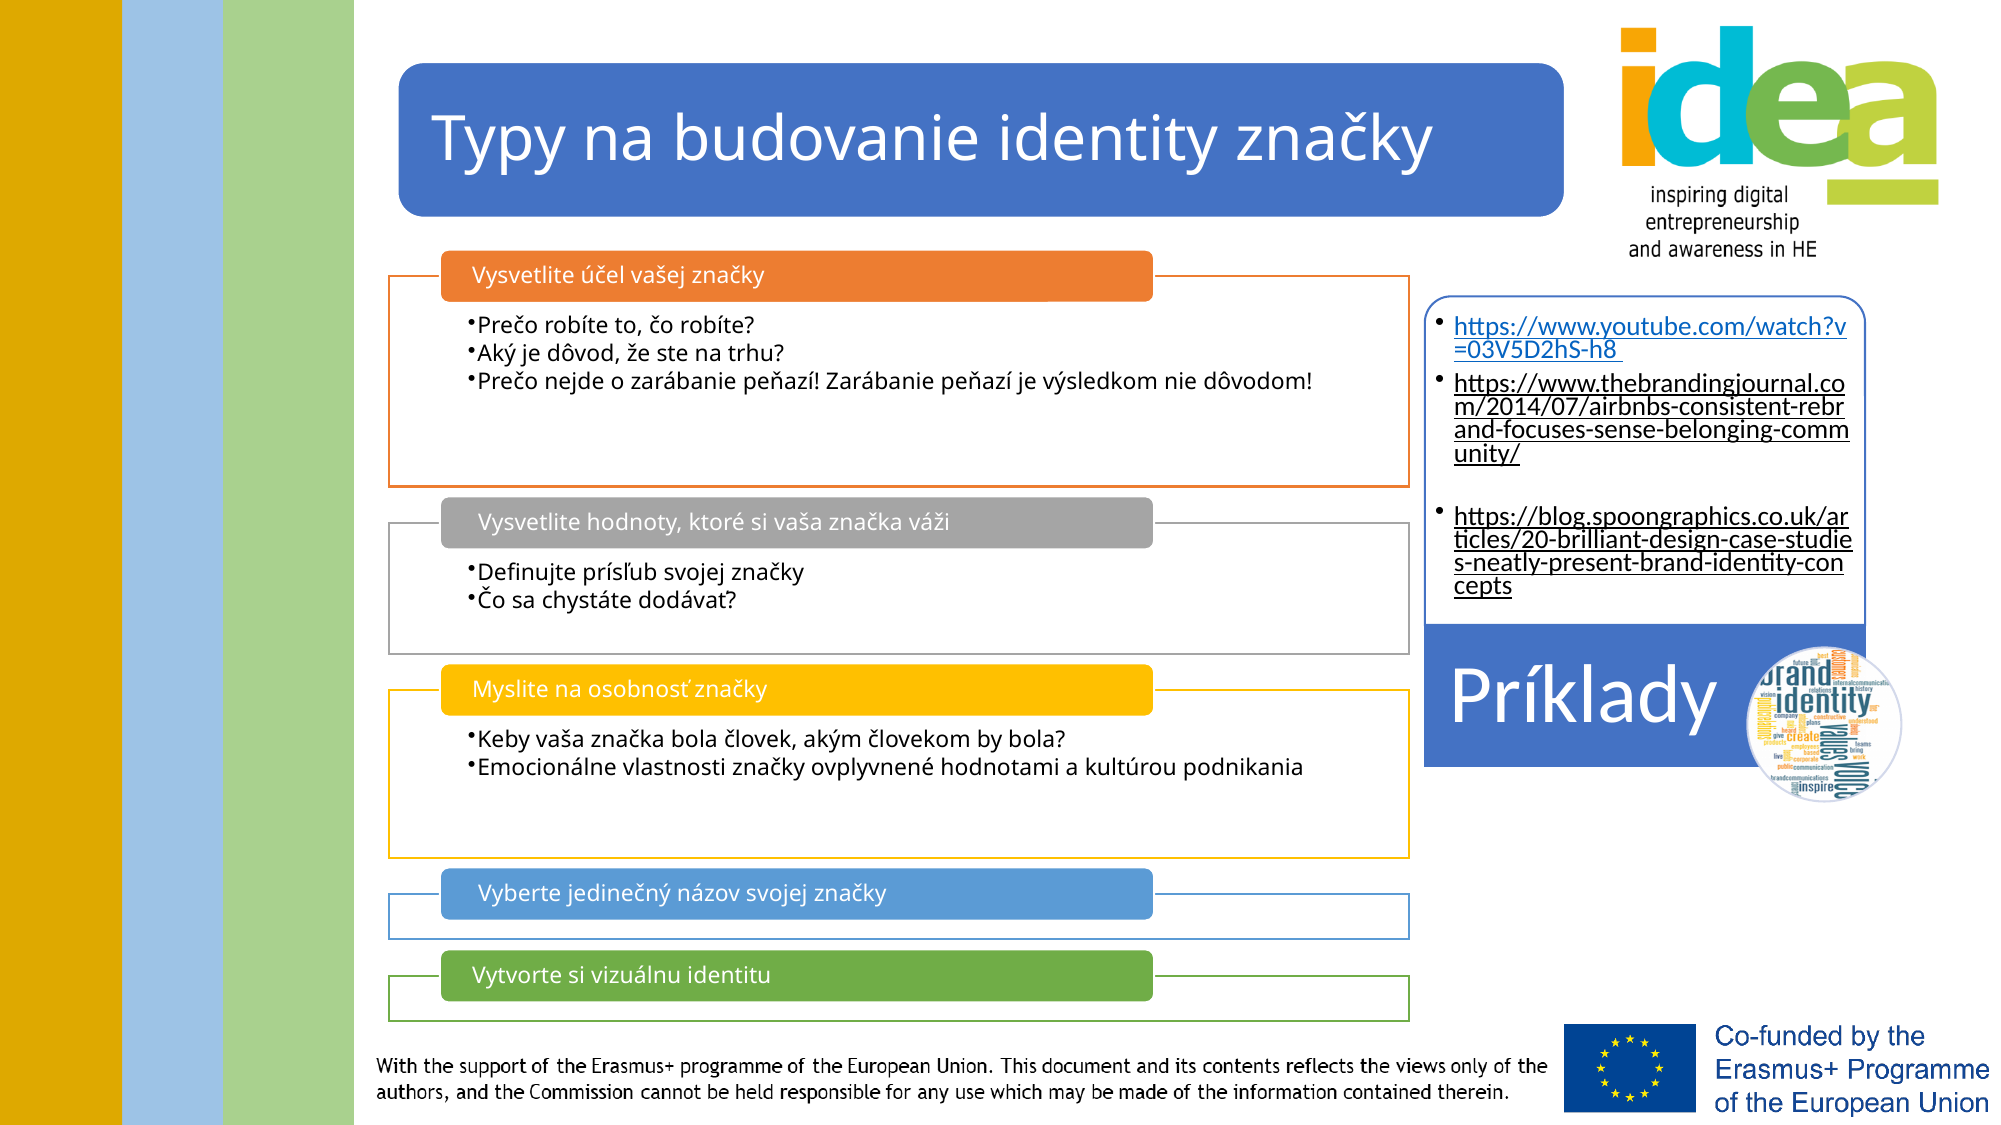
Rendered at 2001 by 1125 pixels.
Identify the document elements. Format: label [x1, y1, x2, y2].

picture [1589, 7, 1964, 278]
list [388, 235, 1410, 1036]
text_box [222, 0, 355, 1125]
text_box [1424, 277, 1902, 820]
text_box [0, 0, 123, 1125]
text_box [397, 59, 1565, 220]
picture [363, 1024, 1989, 1118]
text_box [123, 0, 222, 1125]
